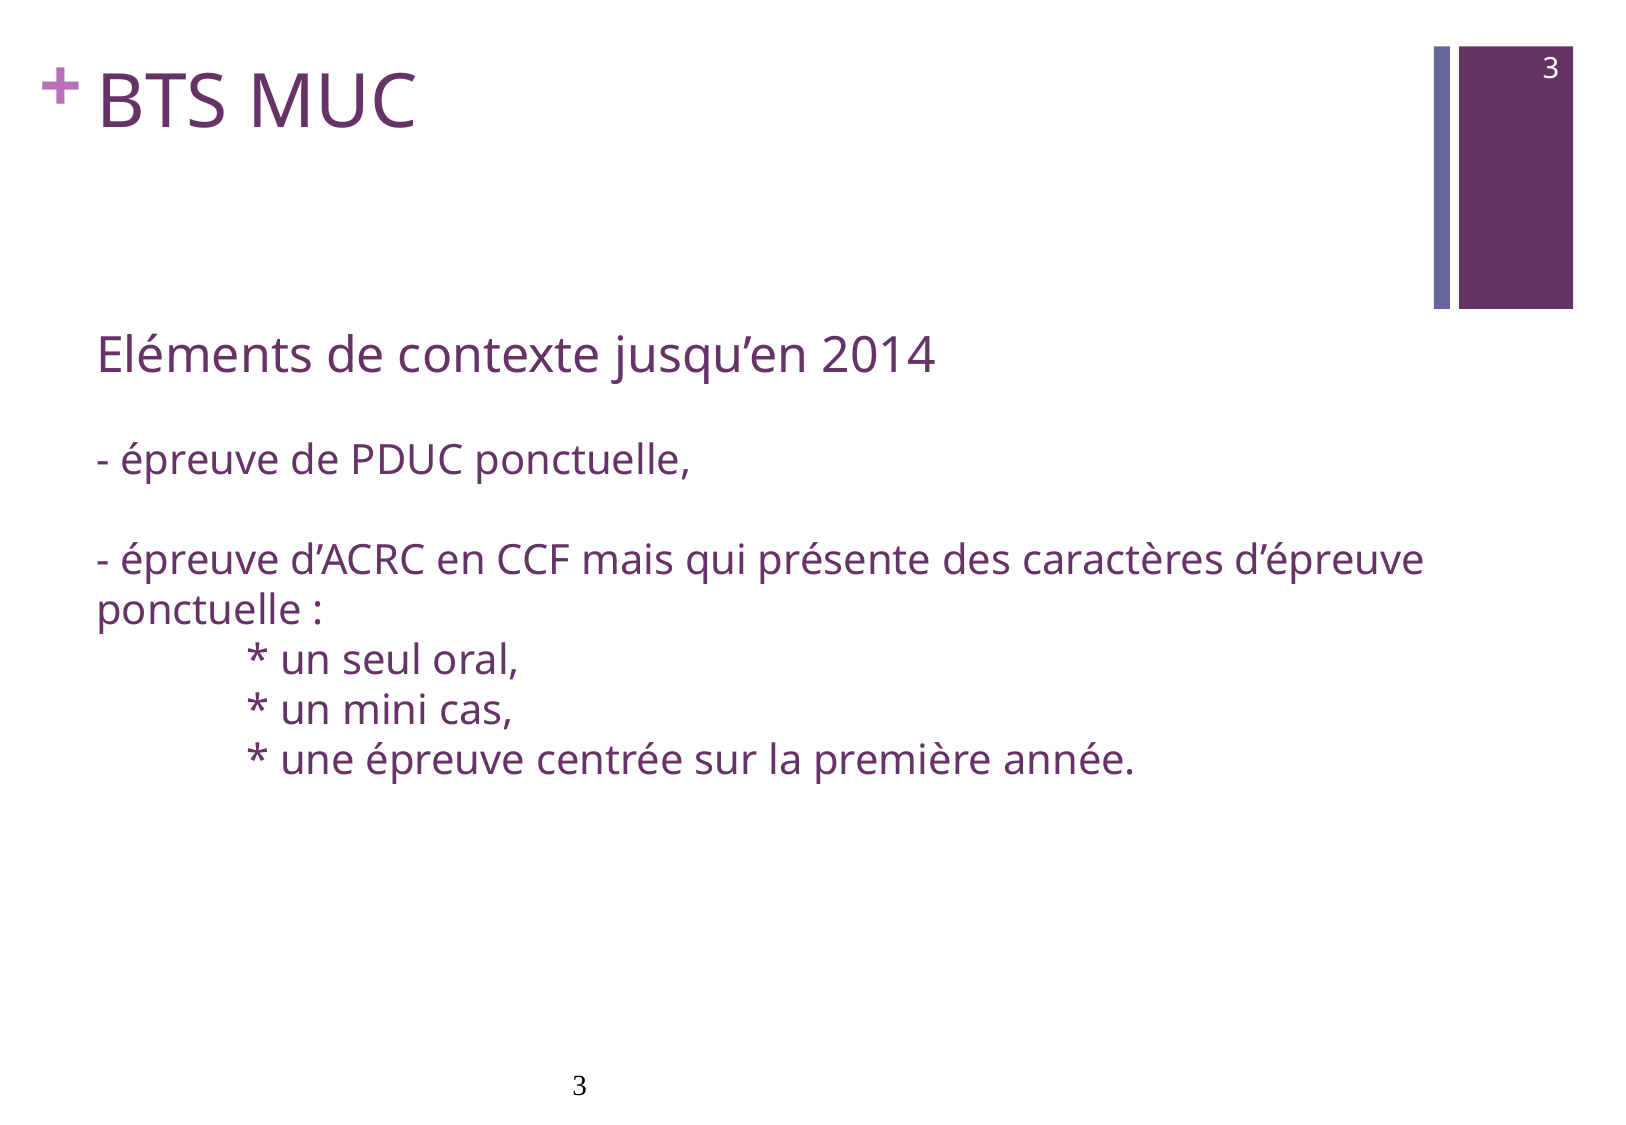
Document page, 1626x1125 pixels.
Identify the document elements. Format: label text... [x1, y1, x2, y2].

slide_number 3 [1476, 39, 1575, 100]
title BTS MUC Eléments de contexte jusqu’en 2014 - épreuve de PDUC ponctuelle, - épreuve d’ACRC en CCF mais qui présente des caractères d’épreuve ponctuelle : * un seul oral, * un mini cas, * une épreuve centrée sur la première année. [81, 45, 1544, 984]
footer 3 [35, 1053, 1124, 1114]
